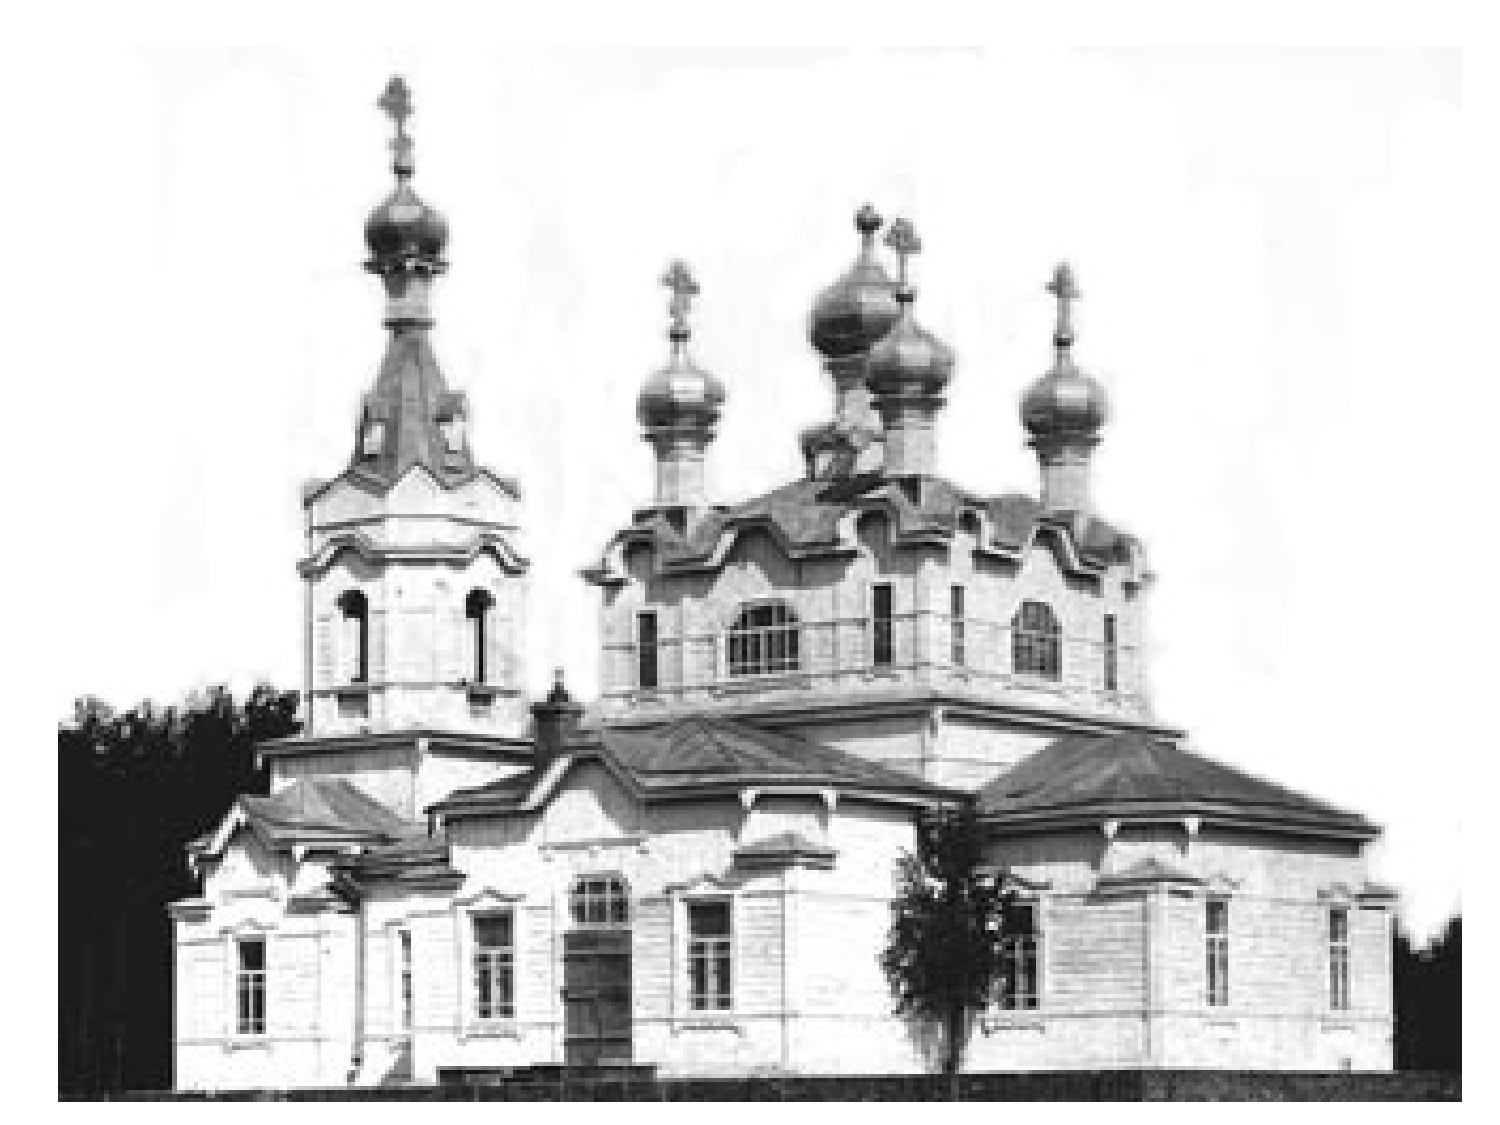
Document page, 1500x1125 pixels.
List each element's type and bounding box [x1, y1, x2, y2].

picture [58, 46, 1463, 1102]
